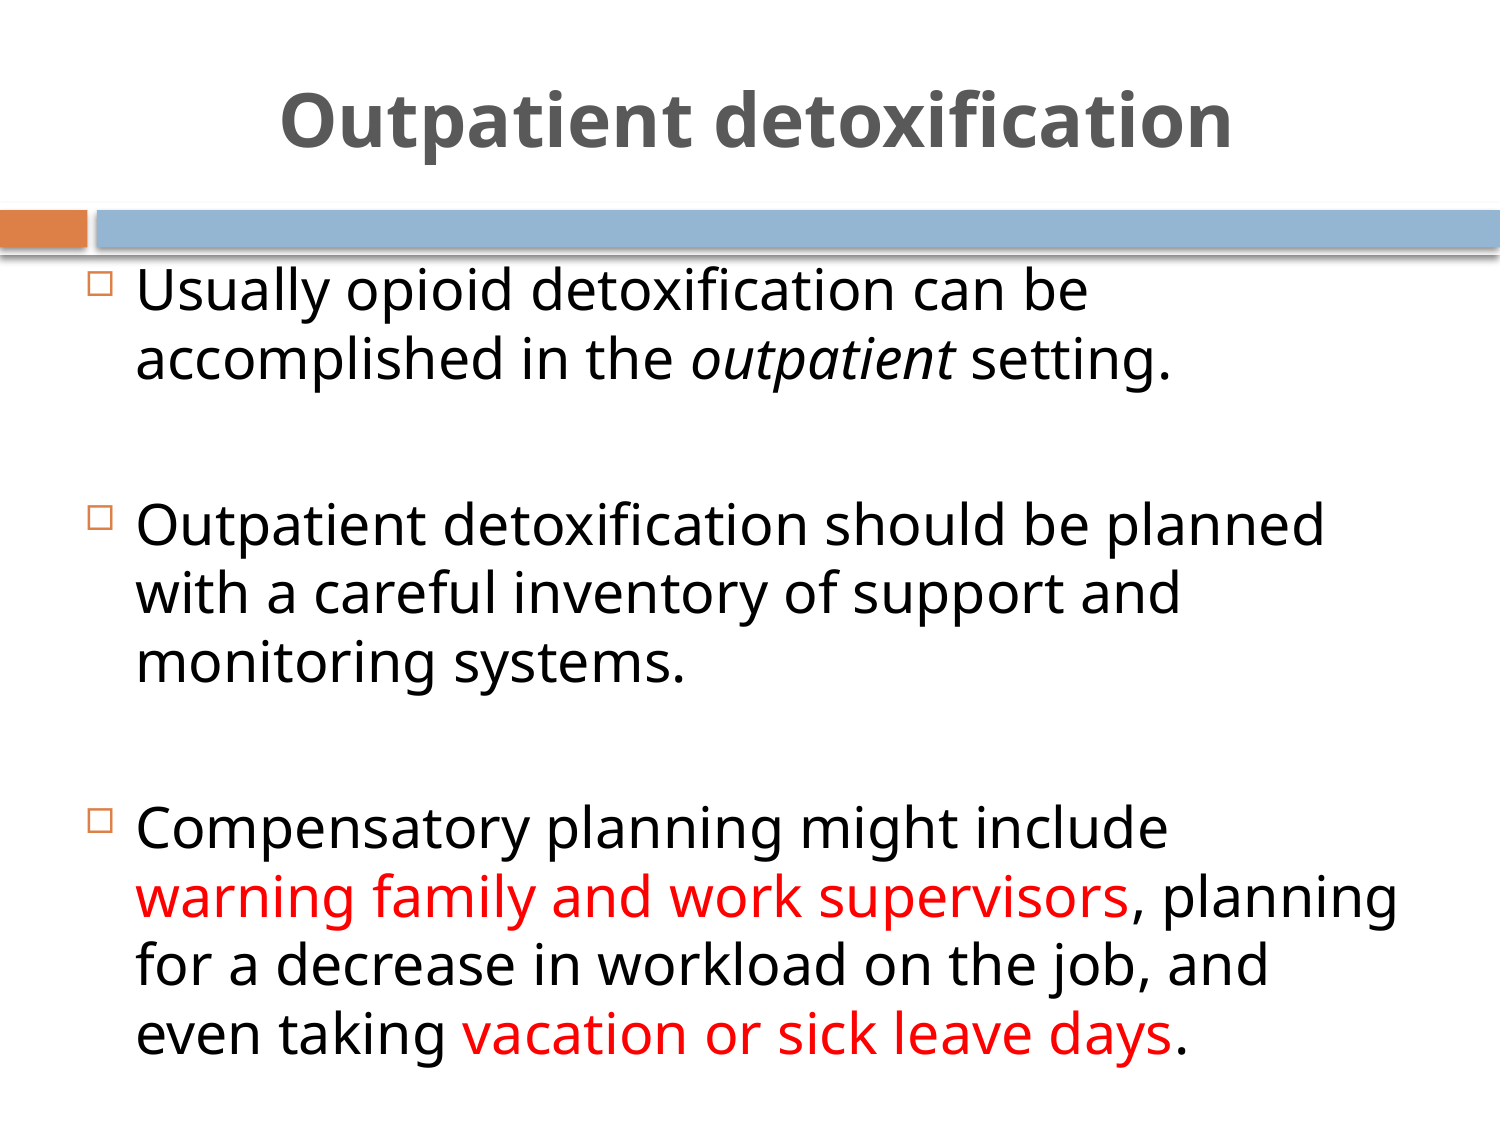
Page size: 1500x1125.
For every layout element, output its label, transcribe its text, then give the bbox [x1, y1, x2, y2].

text_box Outpatient detoxification [81, 23, 1432, 211]
list Usually opioid detoxification can be accomplished in the outpatient setting. Outpatient detoxification should be planned with a careful inventory of support and monitoring systems. Compensatory planning might include warning family and work supervisors, planning for a decrease in workload on the job, and even taking vacation or sick leave days. [70, 246, 1421, 1125]
